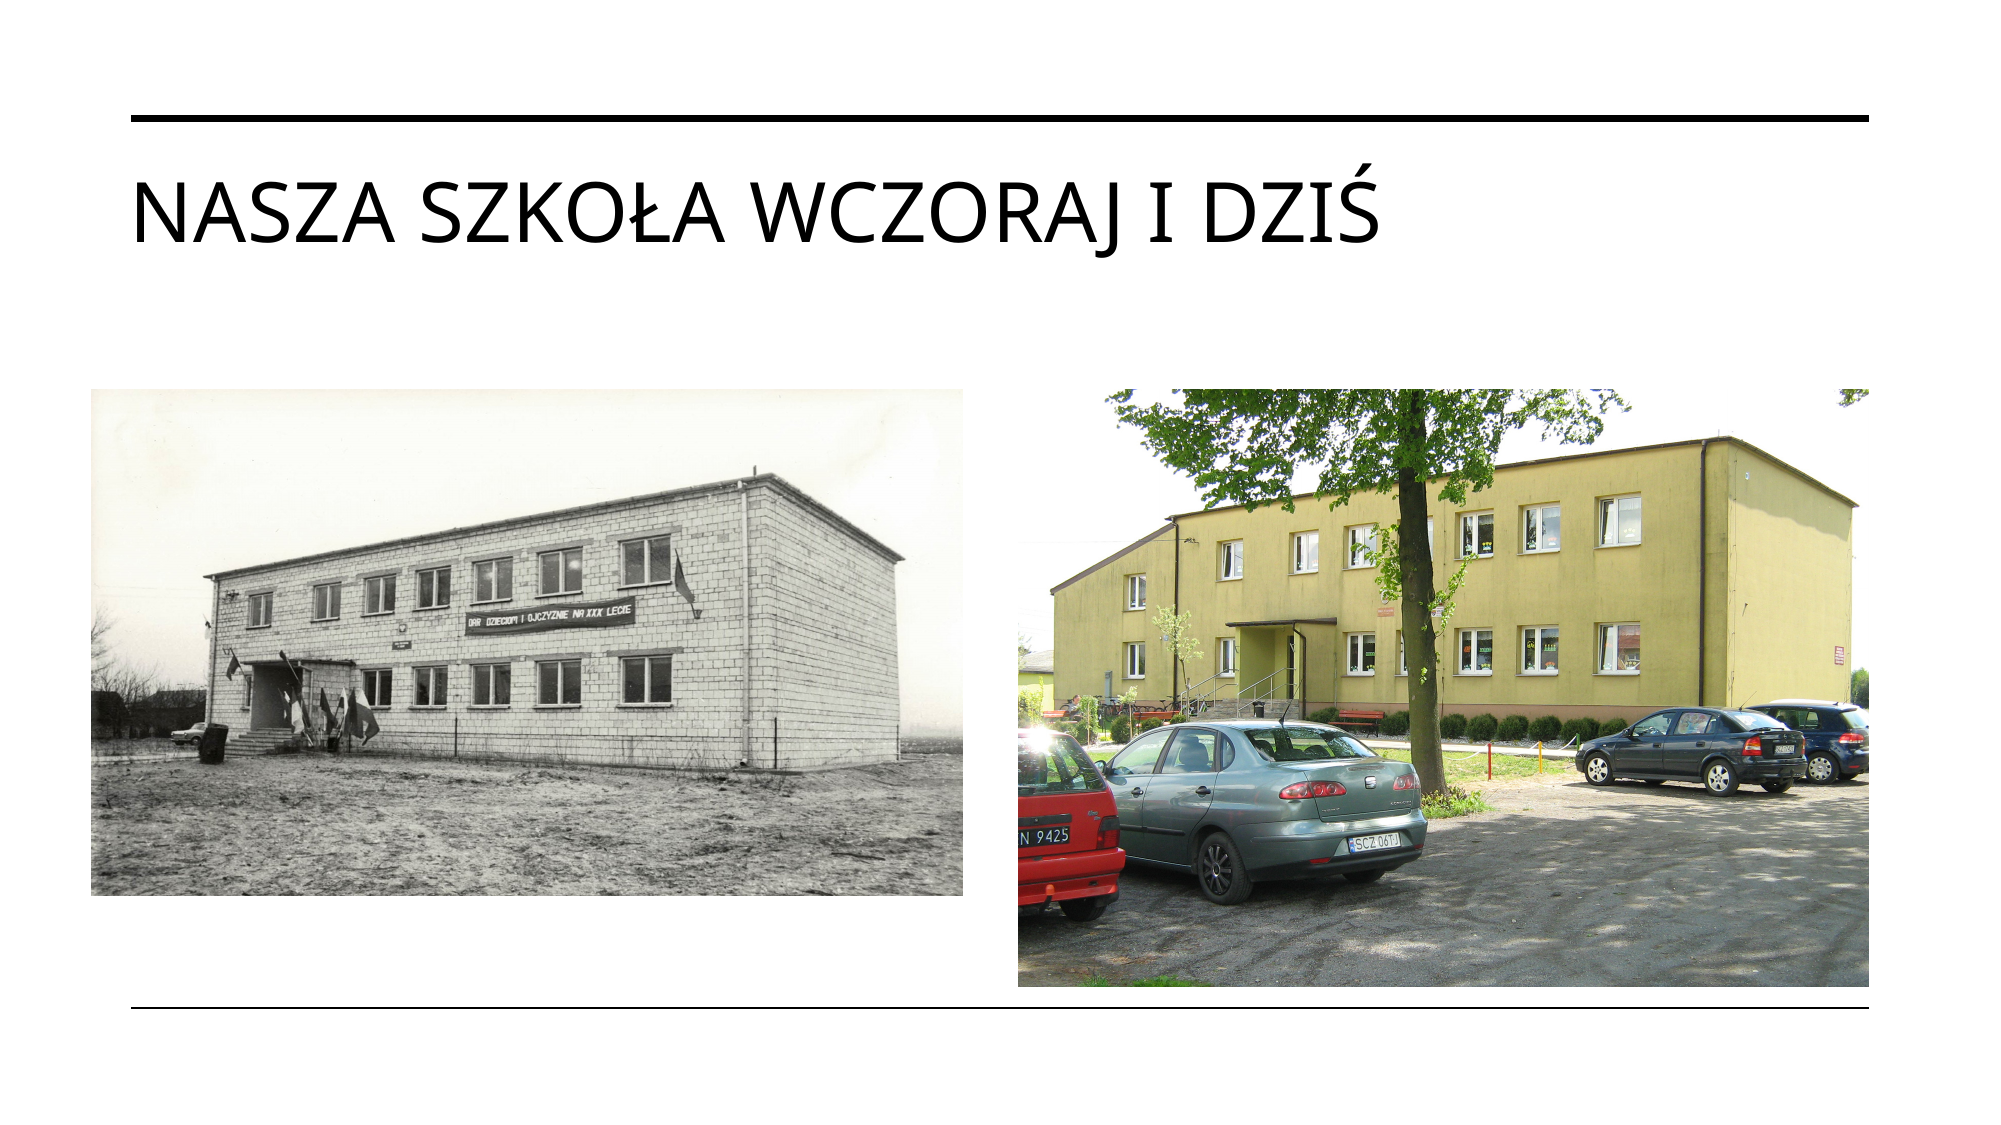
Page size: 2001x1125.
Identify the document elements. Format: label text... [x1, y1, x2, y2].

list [1018, 389, 1869, 987]
title NASZA SZKOŁA WCZORAJ I DZIŚ [114, 151, 1869, 377]
picture [91, 389, 963, 896]
